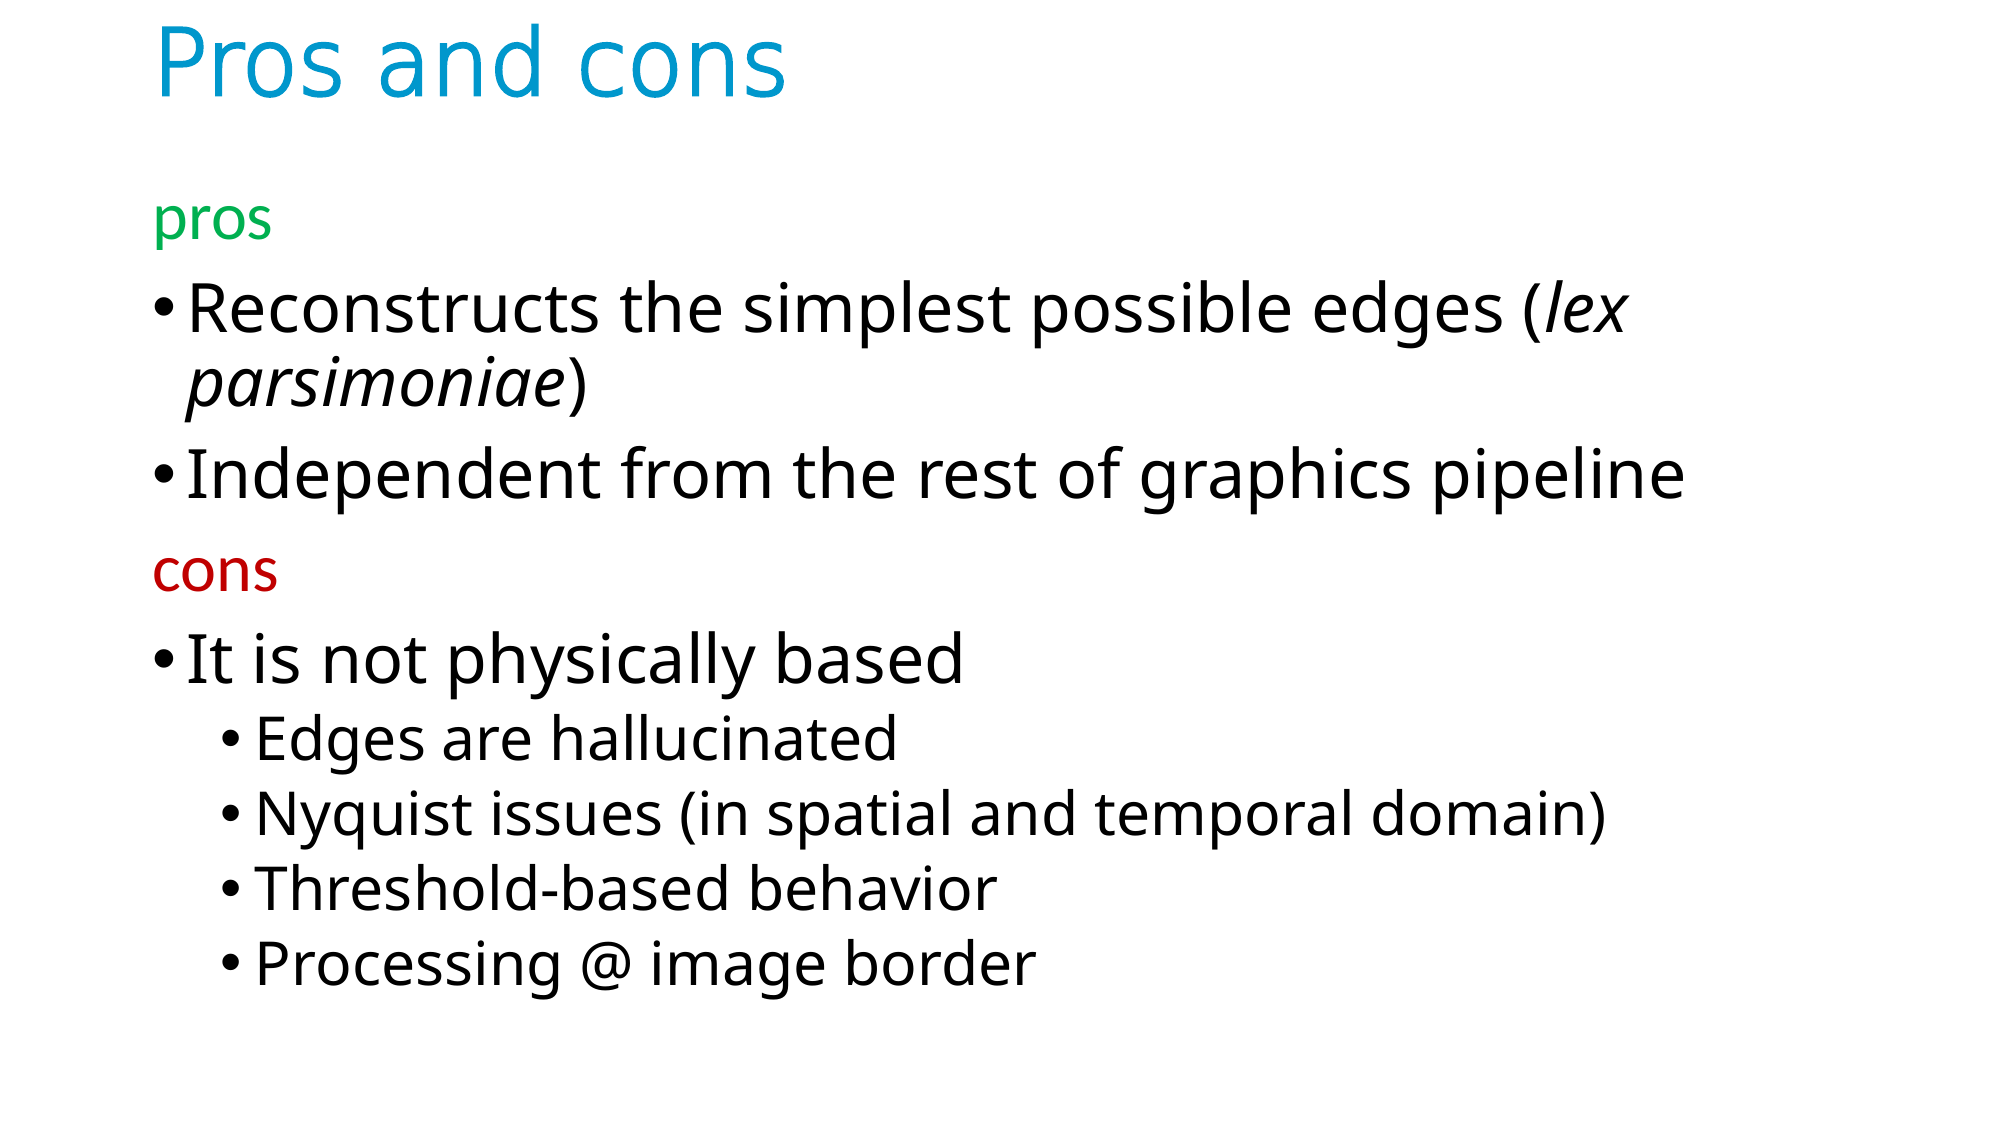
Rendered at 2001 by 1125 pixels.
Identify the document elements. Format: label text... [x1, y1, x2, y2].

title Pros and cons [137, 0, 1863, 131]
list pros Reconstructs the simplest possible edges (lex parsimoniae) Independent from the rest of graphics pipeline cons It is not physically based Edges are hallucinated Nyquist issues (in spatial and temporal domain) Threshold-based behavior Processing @ image border [137, 173, 2000, 1014]
